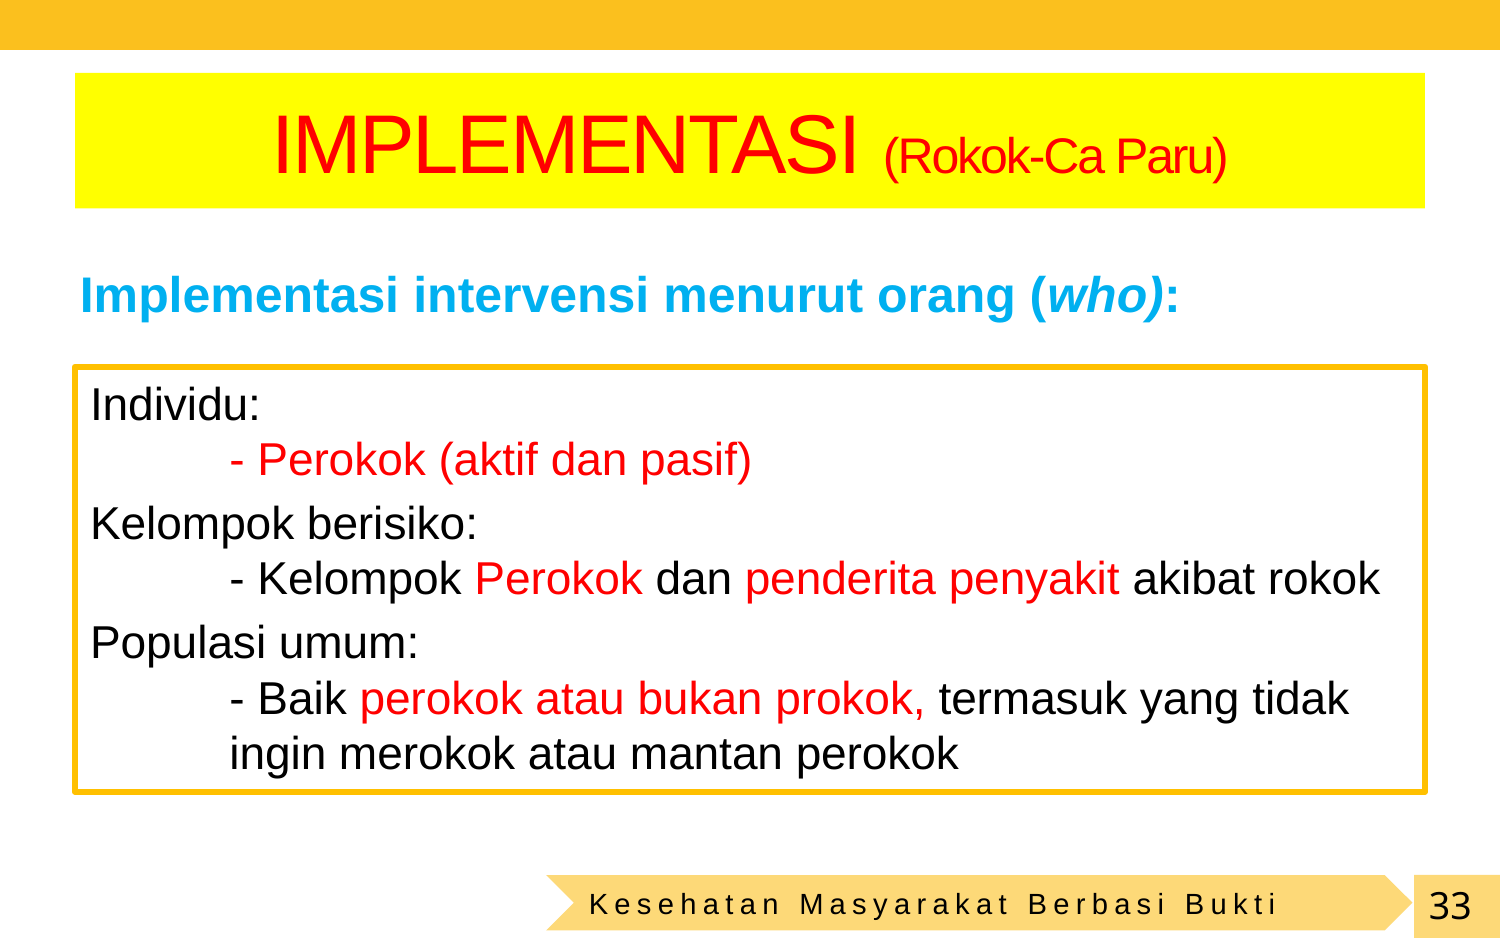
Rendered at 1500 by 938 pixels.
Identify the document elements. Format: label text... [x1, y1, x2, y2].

text_box Implementasi intervensi menurut orang (who): [65, 254, 1415, 330]
text_box 33 [1414, 874, 1500, 938]
title IMPLEMENTASI (Rokok-Ca Paru) [75, 72, 1425, 209]
list Individu: - Perokok (aktif dan pasif) Kelompok berisiko: - Kelompok Perokok dan penderita penyakit akibat rokok Populasi umum: - Baik perokok atau bukan prokok, termasuk yang tidak ingin merokok atau mantan perokok [75, 366, 1425, 792]
text_box Kesehatan Masyarakat Berbasi Bukti [544, 872, 1415, 933]
